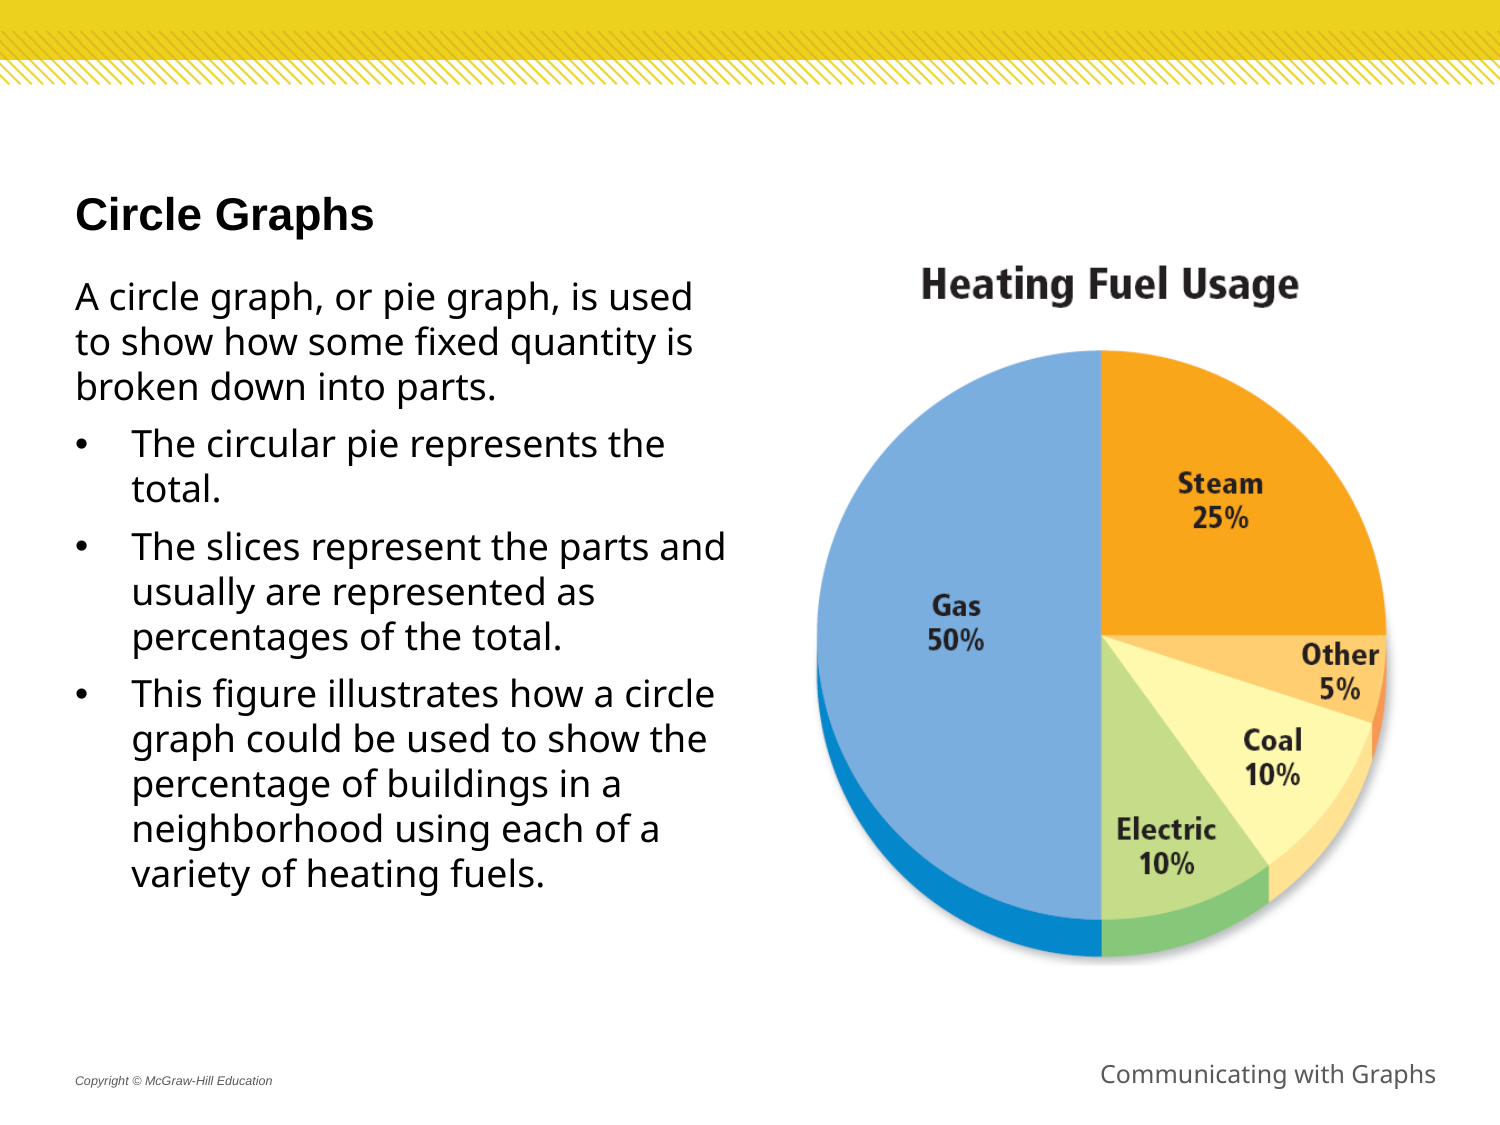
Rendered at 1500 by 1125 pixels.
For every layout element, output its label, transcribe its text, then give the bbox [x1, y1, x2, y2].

picture [808, 250, 1400, 972]
text_box Communicating with Graphs [284, 1043, 1437, 1089]
text_box Copyright © McGraw-Hill Education [74, 1043, 284, 1089]
picture [0, 0, 1500, 86]
list Circle Graphs A circle graph, or pie graph, is used to show how some fixed quantity is broken down into parts. The circular pie represents the total. The slices represent the parts and usually are represented as percentages of the total. This figure illustrates how a circle graph could be used to show the percentage of buildings in a neighborhood using each of a variety of heating fuels. [75, 184, 735, 954]
